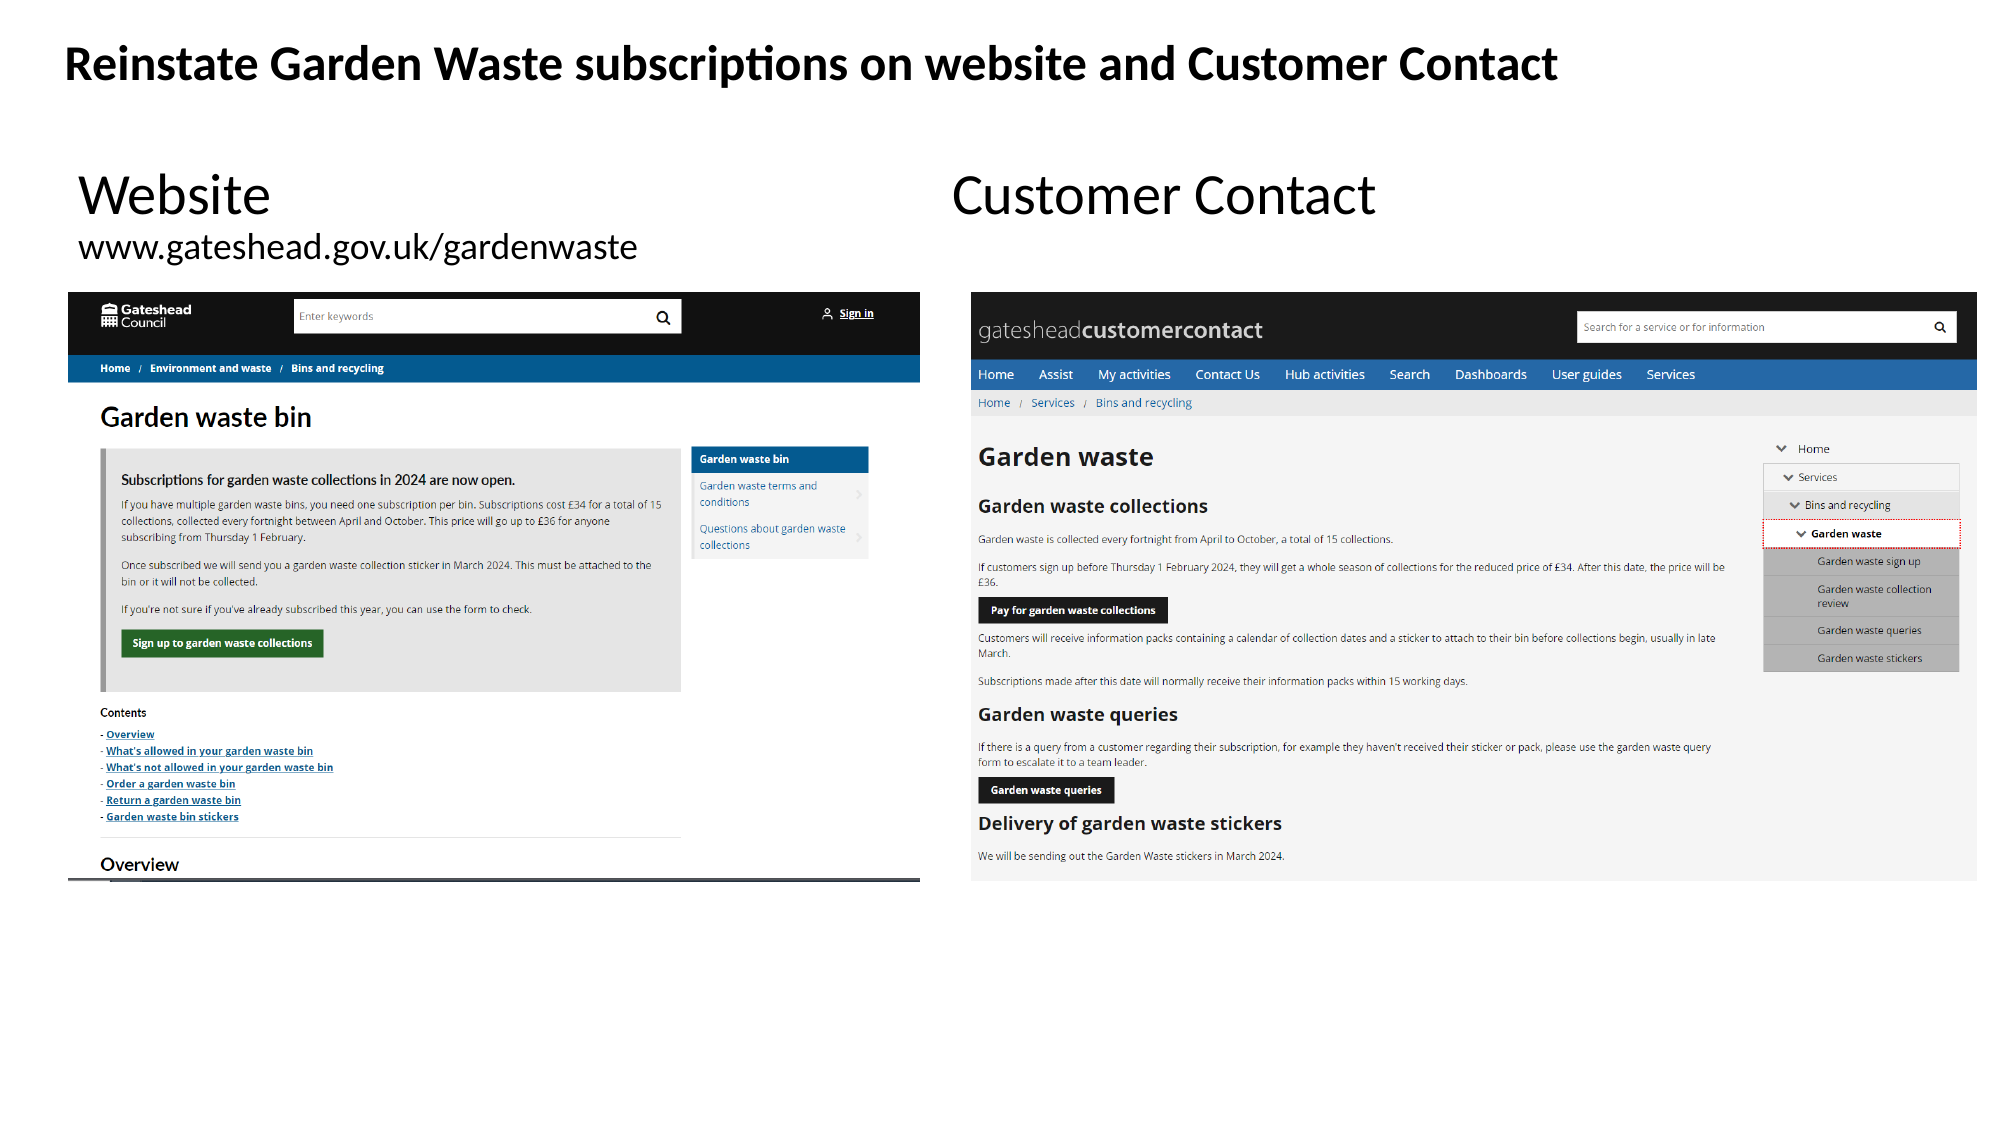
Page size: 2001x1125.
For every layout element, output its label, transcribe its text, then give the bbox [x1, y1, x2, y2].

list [68, 291, 920, 882]
text_box Customer Contact [937, 156, 1784, 762]
list Website www.gateshead.gov.uk/gardenwaste [63, 156, 910, 761]
picture [971, 292, 1977, 881]
title Reinstate Garden Waste subscriptions on website and Customer Contact [0, 22, 1700, 159]
